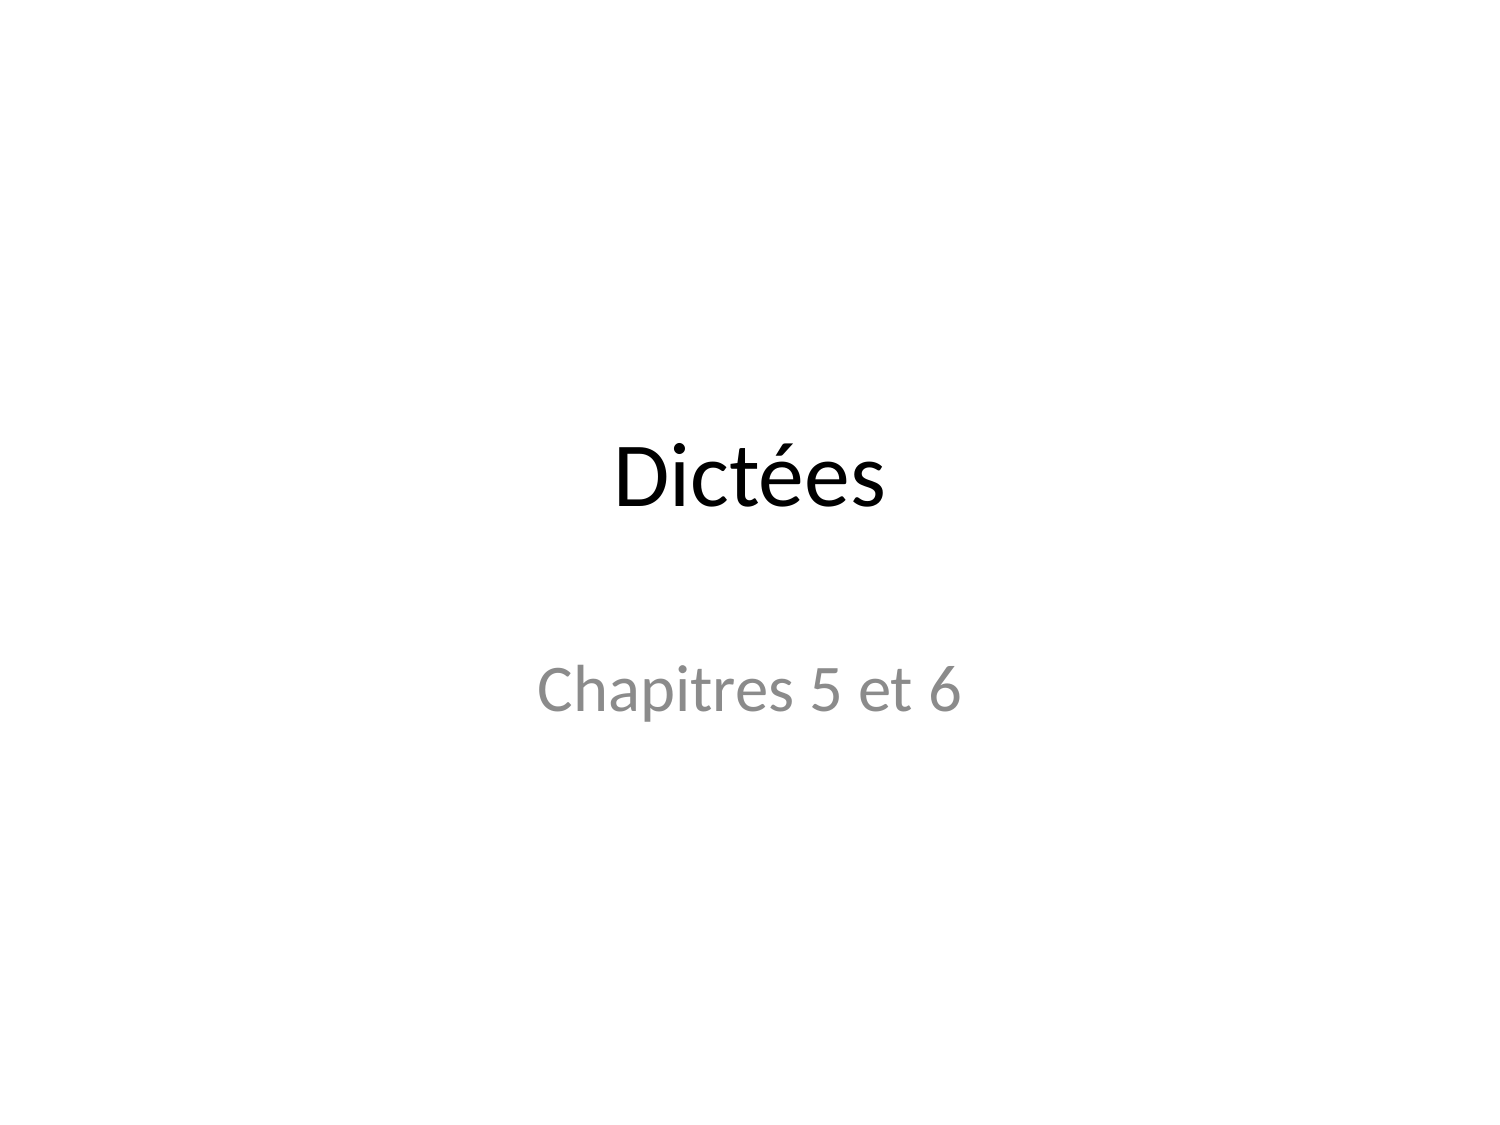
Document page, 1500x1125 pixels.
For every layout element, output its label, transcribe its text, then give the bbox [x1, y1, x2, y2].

title Dictées [112, 349, 1388, 591]
subtitle Chapitres 5 et 6 [225, 637, 1275, 925]
